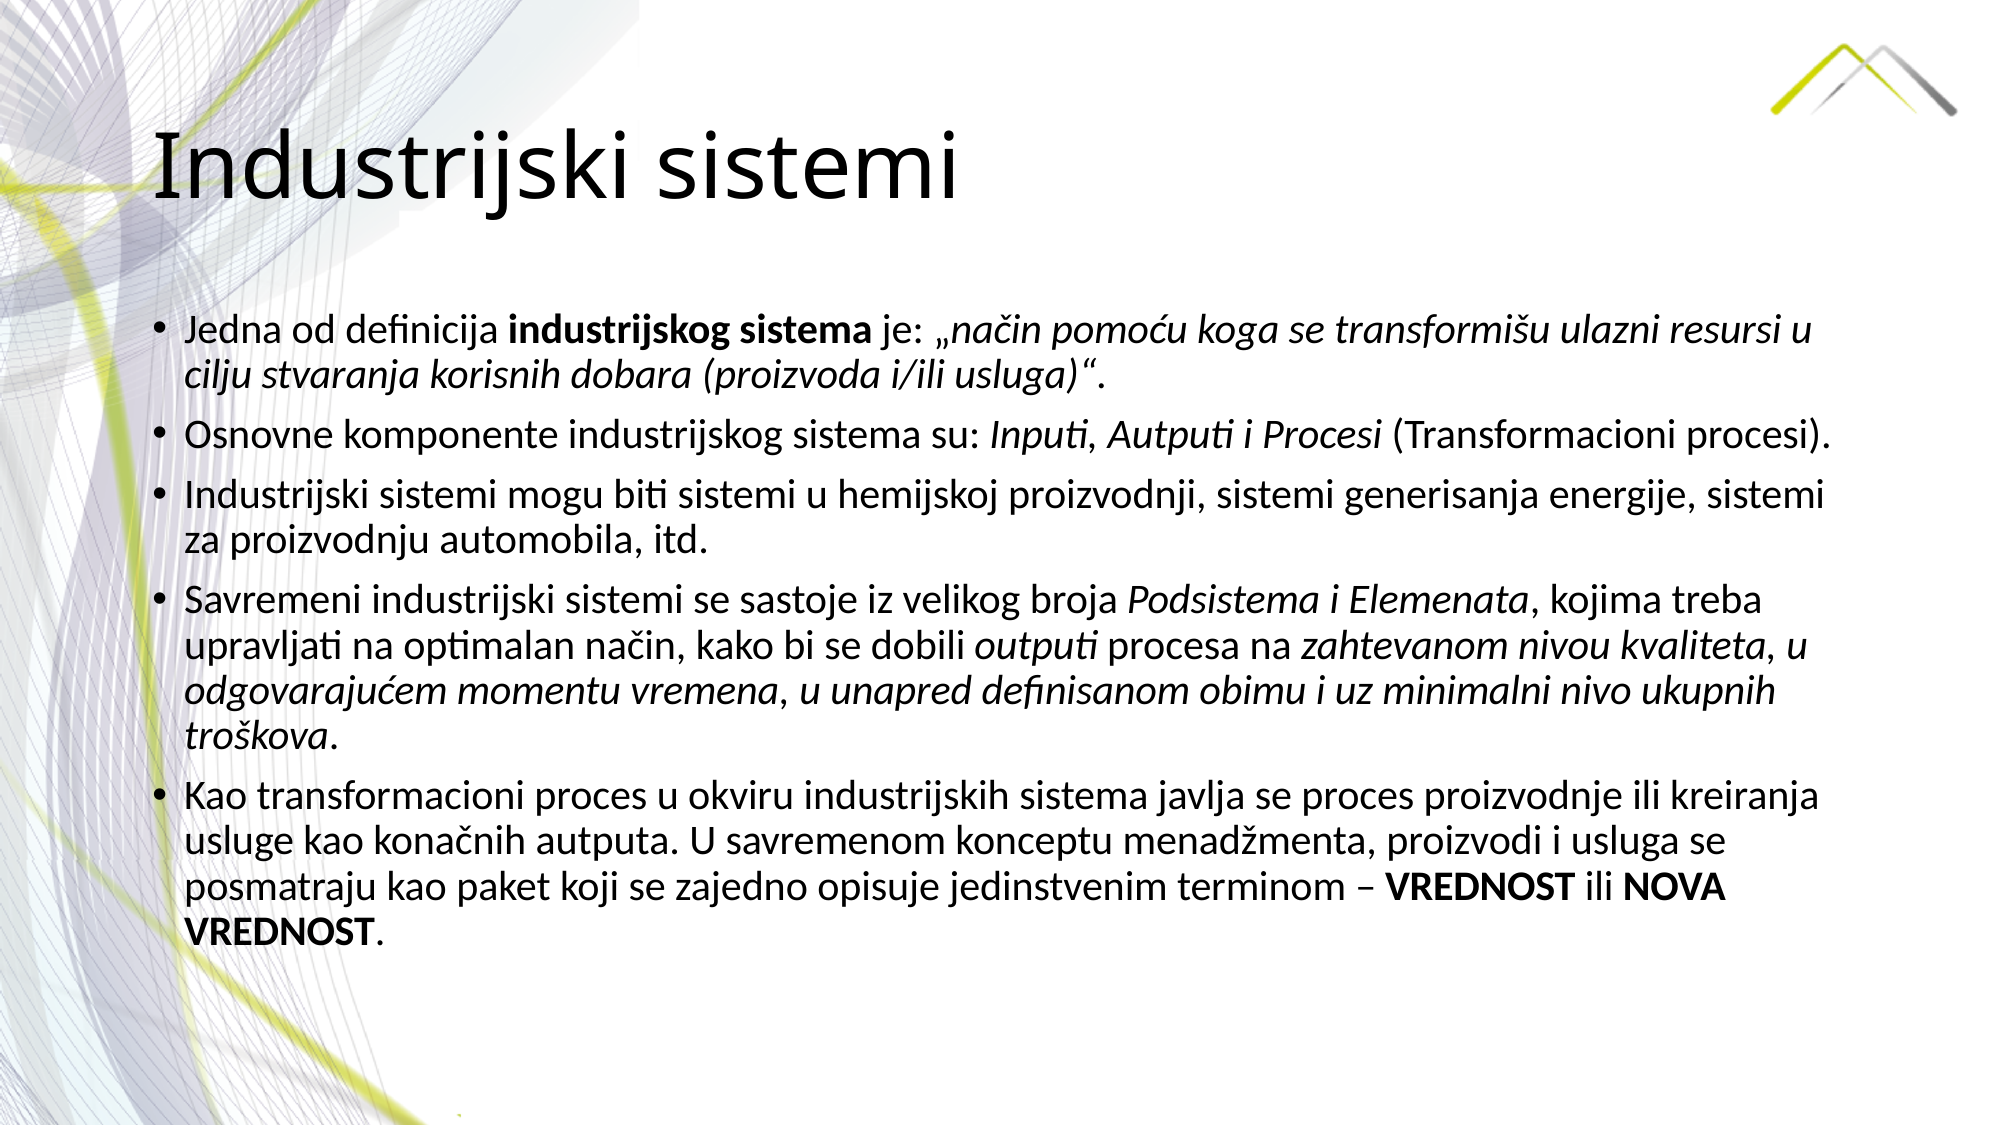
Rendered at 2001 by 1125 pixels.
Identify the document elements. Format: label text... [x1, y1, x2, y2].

picture [1718, 0, 2000, 167]
list Jedna od definicija industrijskog sistema je: „način pomoću koga se transformišu ulazni resursi u cilju stvaranja korisnih dobara (proizvoda i/ili usluga)“. Osnovne komponente industrijskog sistema su: Inputi, Autputi i Procesi (Transformacioni procesi). Industrijski sistemi mogu biti sistemi u hemijskoj proizvodnji, sistemi generisanja energije, sistemi za proizvodnju automobila, itd. Savremeni industrijski sistemi se sastoje iz velikog broja Podsistema i Elemenata, kojima treba upravljati na optimalan način, kako bi se dobili outputi procesa na zahtevanom nivou kvaliteta, u odgovarajućem momentu vremena, u unapred definisanom obimu i uz minimalni nivo ukupnih troškova. Kao transformacioni proces u okviru industrijskih sistema javlja se proces proizvodnje ili kreiranja usluge kao konačnih autputa. U savremenom konceptu menadžmenta, proizvodi i usluga se posmatraju kao paket koji se zajedno opisuje jedinstvenim terminom – VREDNOST ili NOVA VREDNOST. [137, 299, 1863, 1014]
picture [0, 0, 661, 1125]
title Industrijski sistemi [137, 59, 1863, 278]
